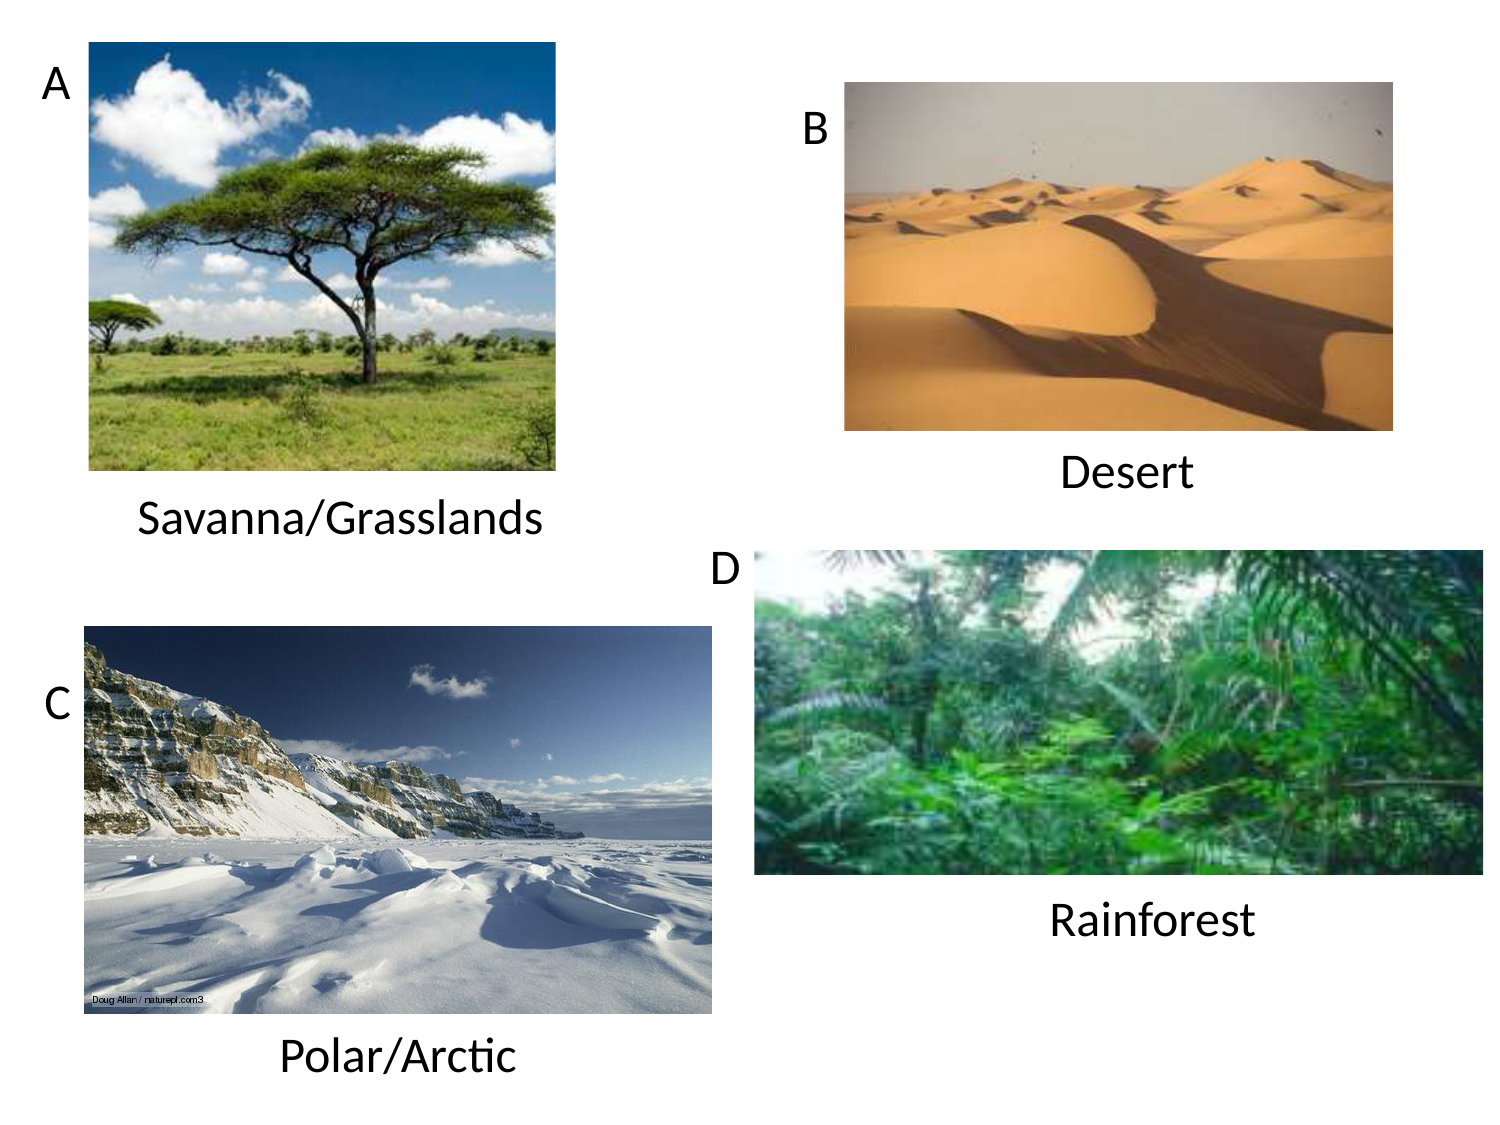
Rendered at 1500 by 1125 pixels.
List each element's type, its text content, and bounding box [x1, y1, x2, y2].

text_box Desert [1045, 440, 1210, 506]
text_box B [787, 86, 839, 162]
picture [84, 626, 712, 1014]
picture [754, 550, 1484, 875]
text_box D [694, 527, 756, 602]
text_box Polar/Arctic [264, 1022, 532, 1090]
text_box Savanna/Grasslands [122, 477, 559, 552]
picture [844, 82, 1394, 432]
picture [88, 42, 556, 472]
text_box C [29, 662, 79, 737]
text_box A [26, 42, 86, 118]
text_box Rainforest [1034, 882, 1272, 954]
